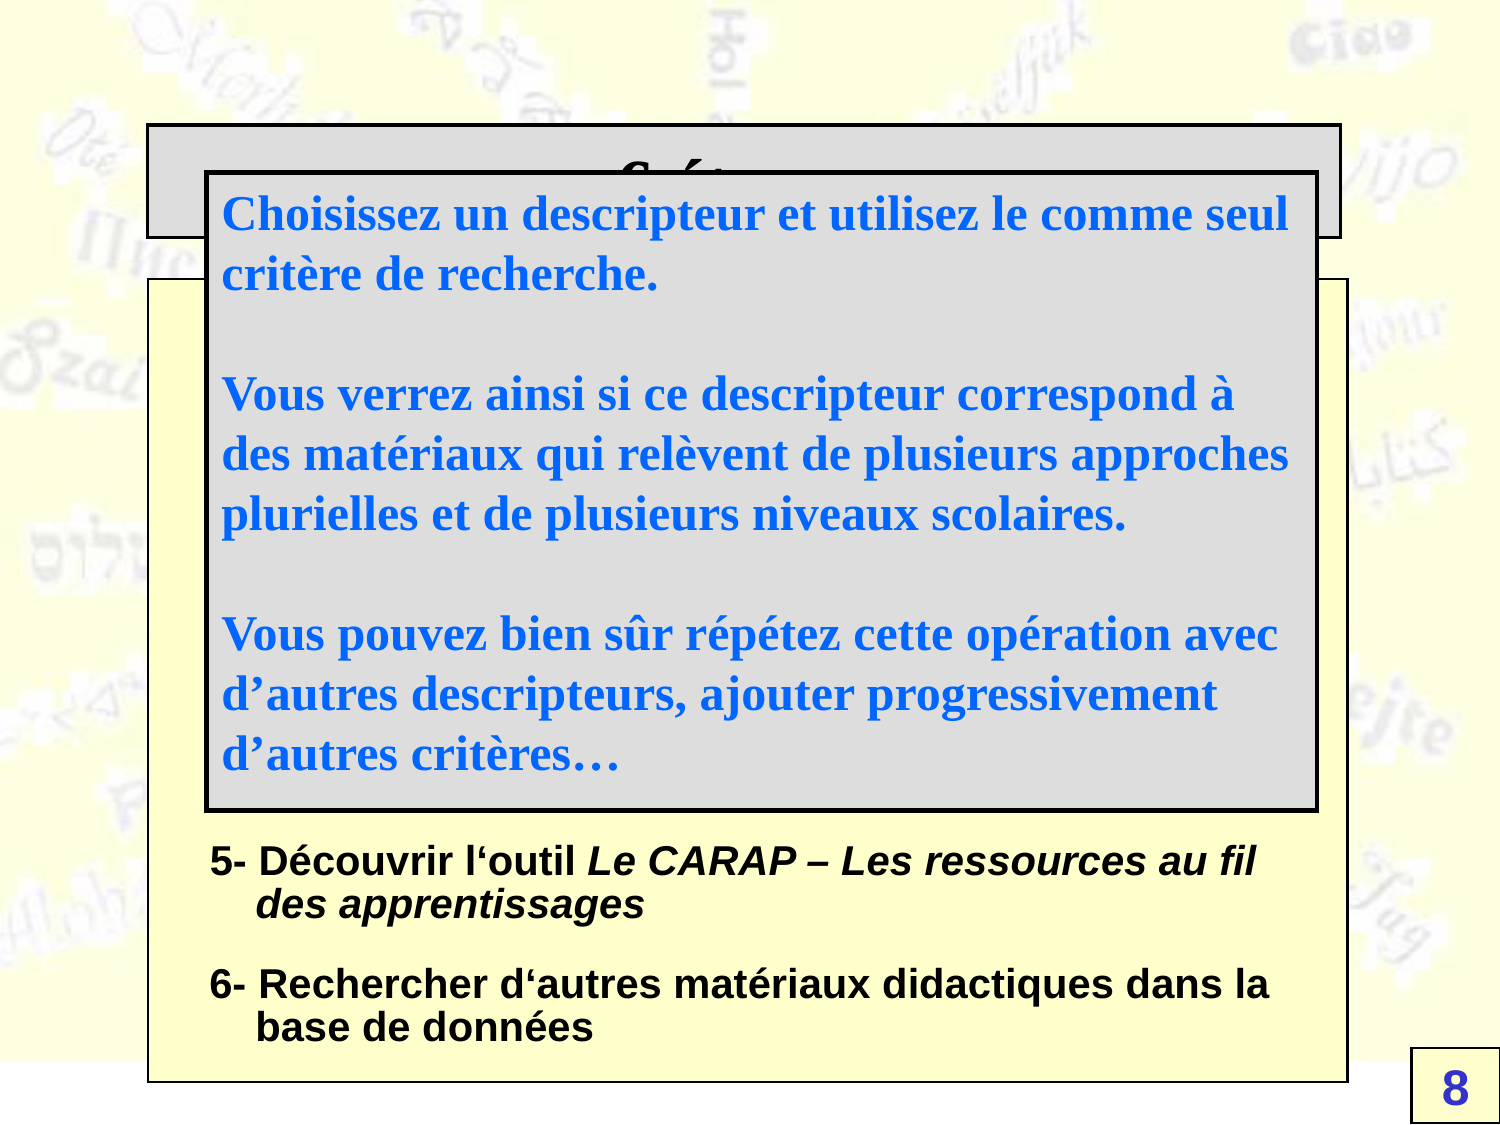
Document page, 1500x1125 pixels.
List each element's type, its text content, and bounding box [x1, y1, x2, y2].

text_box 8 [1411, 1047, 1500, 1123]
text_box [147, 278, 1348, 1083]
text_box Choisissez un descripteur et utilisez le comme seul critère de recherche. Vous verrez ainsi si ce descripteur correspond à des matériaux qui relèvent de plusieurs approches plurielles et de plusieurs niveaux scolaires. Vous pouvez bien sûr répétez cette opération avec d’autres descripteurs, ajouter progressivement d’autres critères… [206, 172, 1317, 811]
picture [0, 0, 1500, 1125]
text_box 4- Trouver dans les listes du CARAP les descripteurs qui correspondent aux Sav, S-E et S-F que vous avez imaginés. [194, 668, 1294, 812]
text_box 5- Découvrir l‘outil Le CARAP – Les ressources au fil des apprentissages [195, 834, 1294, 935]
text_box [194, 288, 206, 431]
text_box 6- Rechercher d‘autres matériaux didactiques dans la base de données [194, 957, 1294, 1058]
text_box 6 étapes [147, 125, 1341, 238]
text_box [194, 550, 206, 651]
